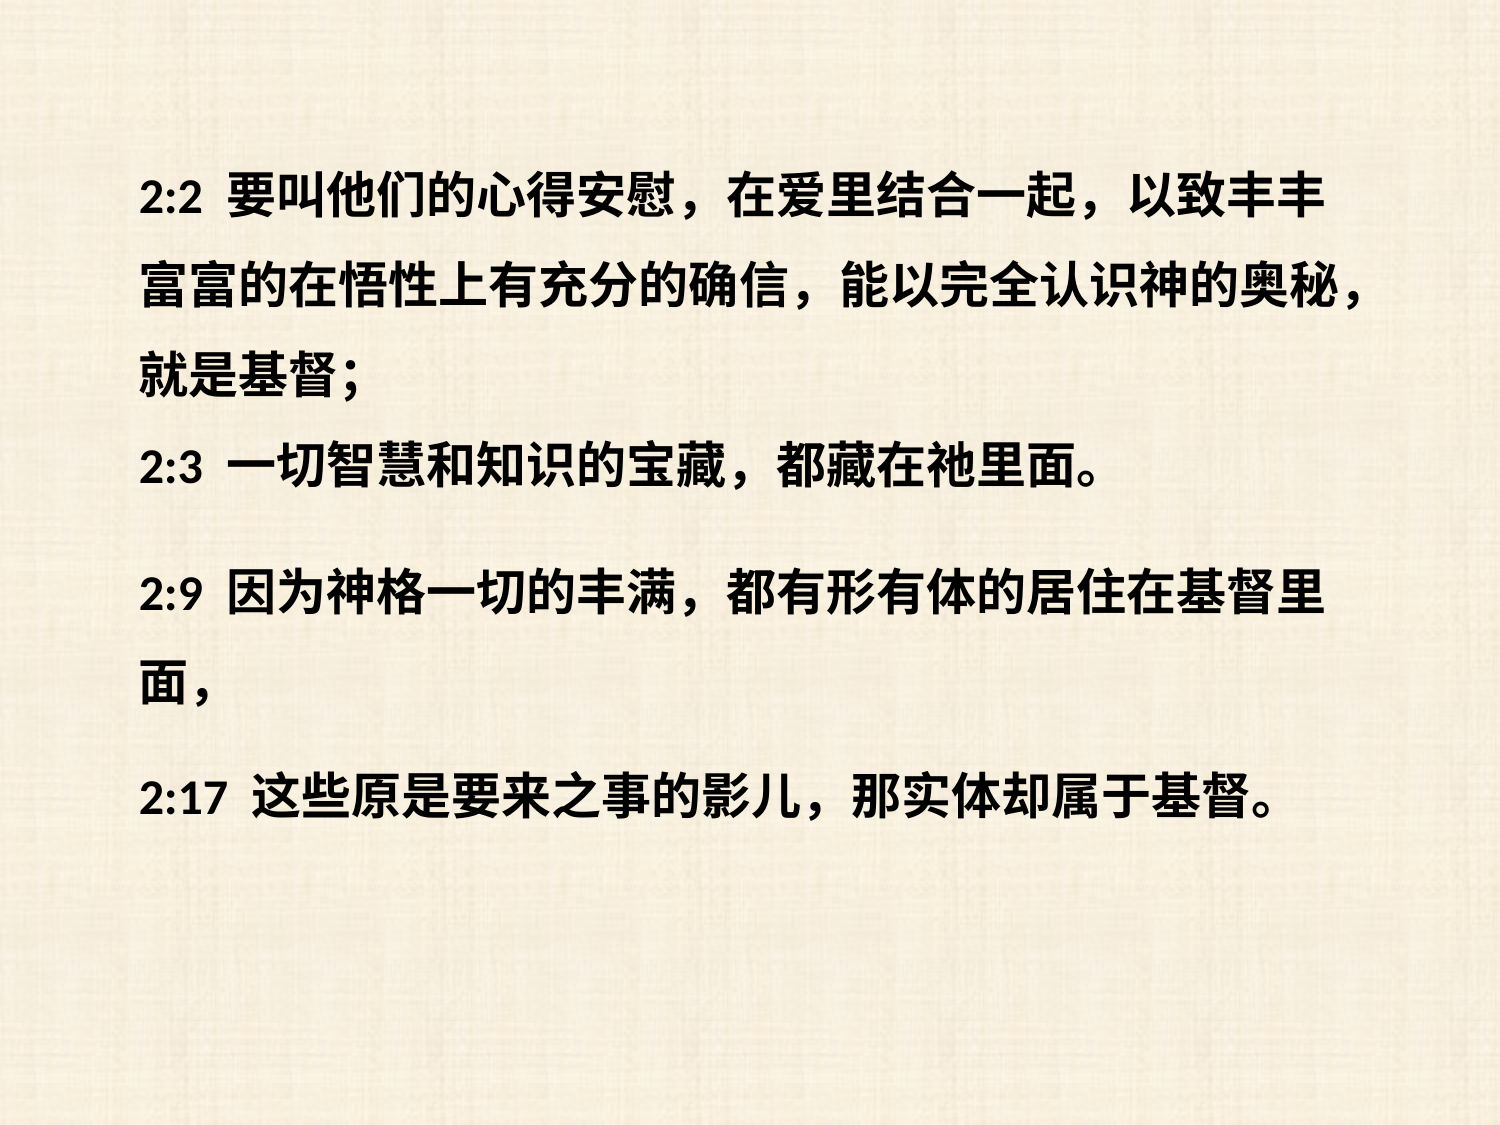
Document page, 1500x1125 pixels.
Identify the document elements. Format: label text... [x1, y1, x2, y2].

text_box 2:2 要叫他们的心得安慰，在爱里结合一起，以致丰丰富富的在悟性上有充分的确信，能以完全认识神的奥秘，就是基督； 2:3 一切智慧和知识的宝藏，都藏在祂里面。 [123, 125, 1361, 501]
text_box 2:17 这些原是要来之事的影儿，那实体却属于基督。 [123, 727, 1410, 833]
text_box 2:9 因为神格一切的丰满，都有形有体的居住在基督里面， [123, 523, 1361, 718]
